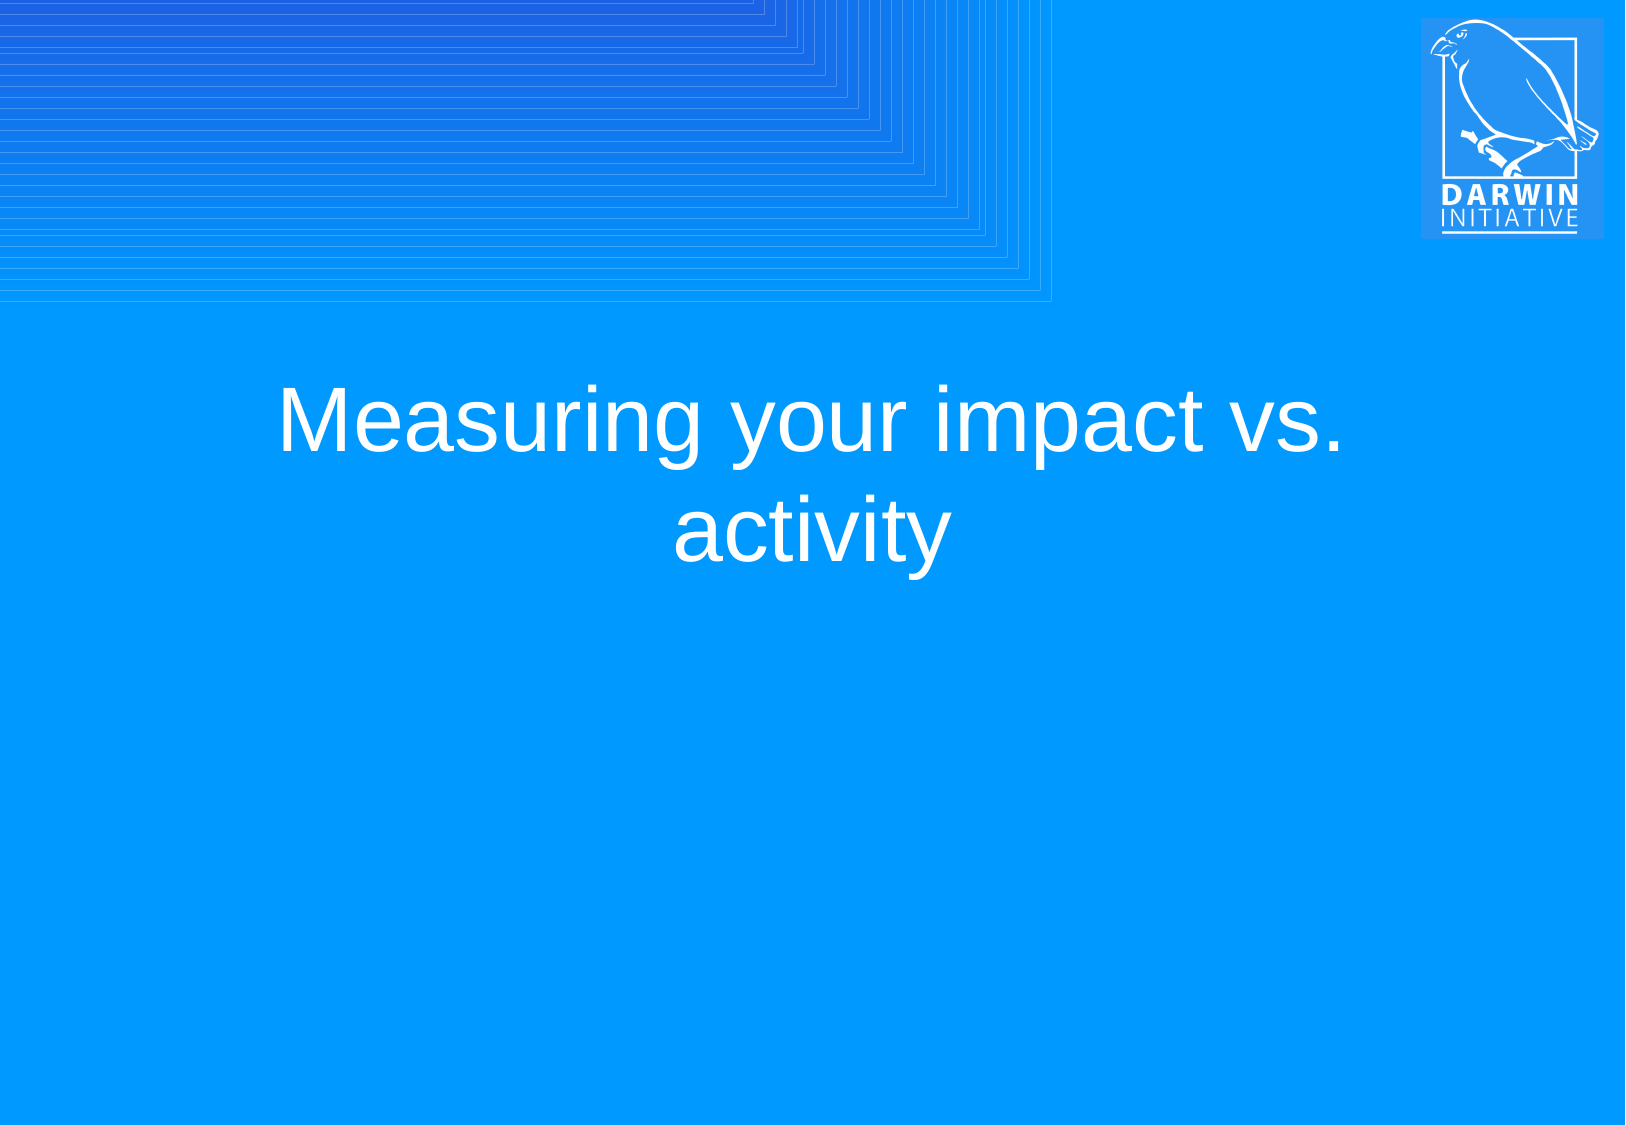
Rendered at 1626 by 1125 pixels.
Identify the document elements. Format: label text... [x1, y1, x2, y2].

picture [1421, 18, 1604, 239]
title Measuring your impact vs. activity [121, 349, 1504, 591]
